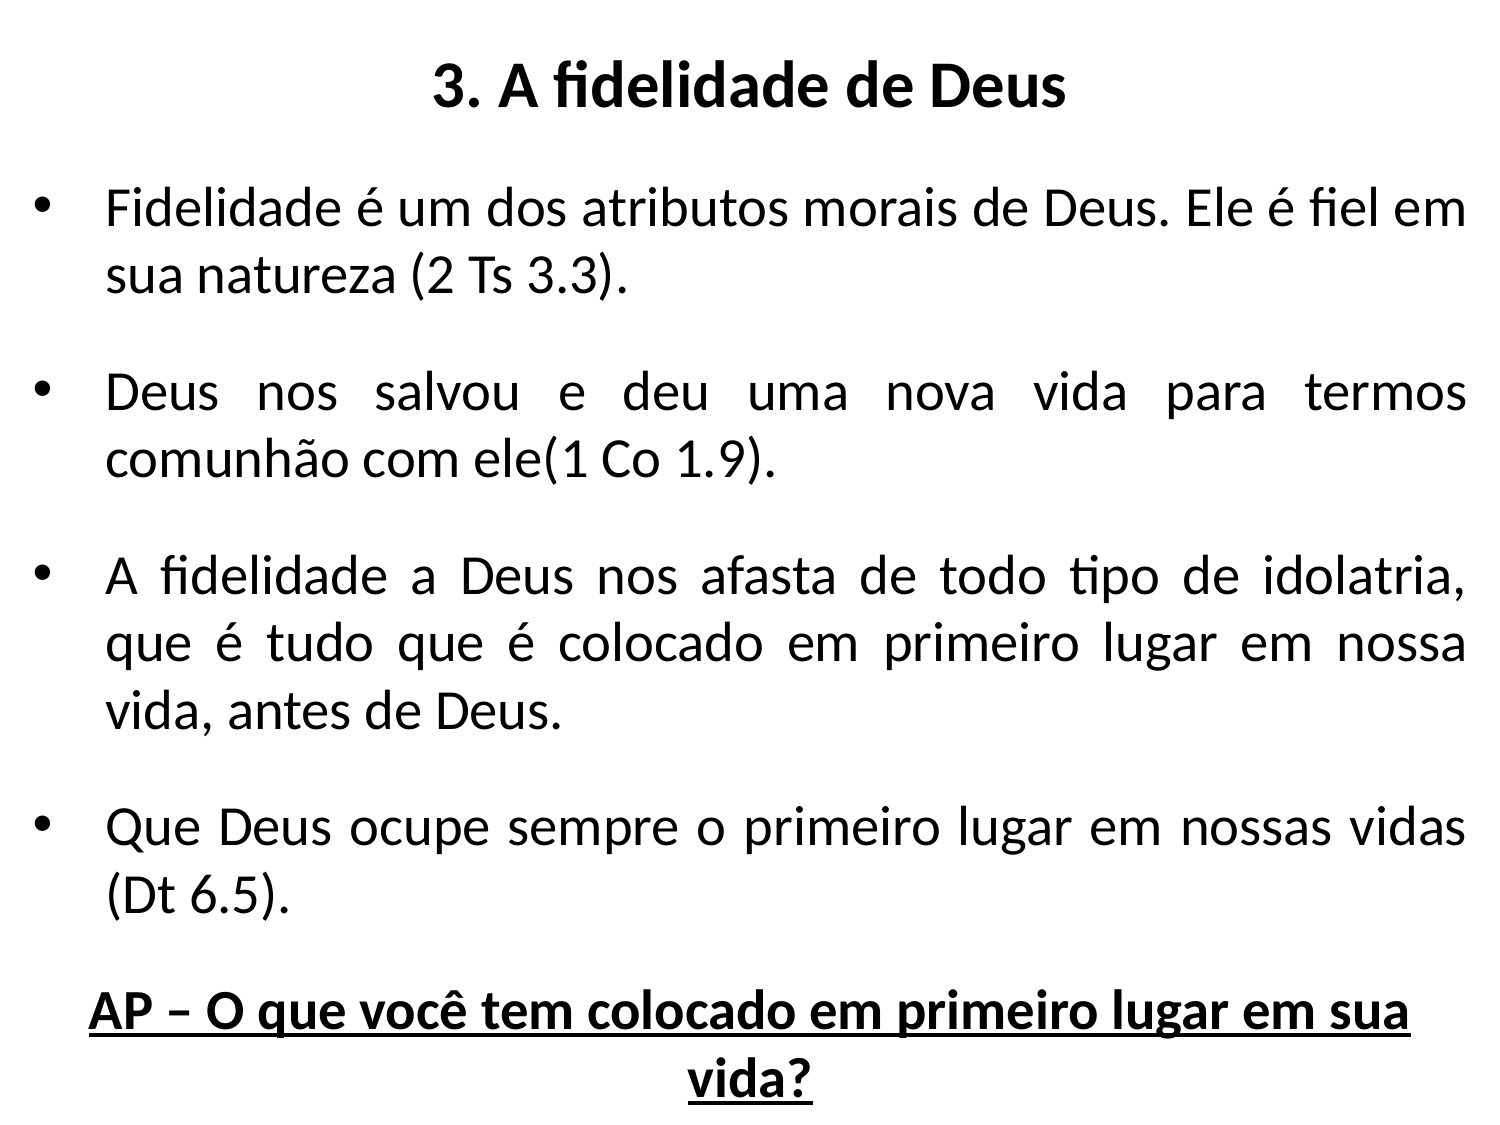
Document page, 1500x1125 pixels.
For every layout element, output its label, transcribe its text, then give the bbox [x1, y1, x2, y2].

subtitle Fidelidade é um dos atributos morais de Deus. Ele é fiel em sua natureza (2 Ts 3.3). Deus nos salvou e deu uma nova vida para termos comunhão com ele(1 Co 1.9). A fidelidade a Deus nos afasta de todo tipo de idolatria, que é tudo que é colocado em primeiro lugar em nossa vida, antes de Deus. Que Deus ocupe sempre o primeiro lugar em nossas vidas (Dt 6.5). AP – O que você tem colocado em primeiro lugar em sua vida? [17, 160, 1483, 1118]
title 3. A fidelidade de Deus [0, 0, 1500, 161]
